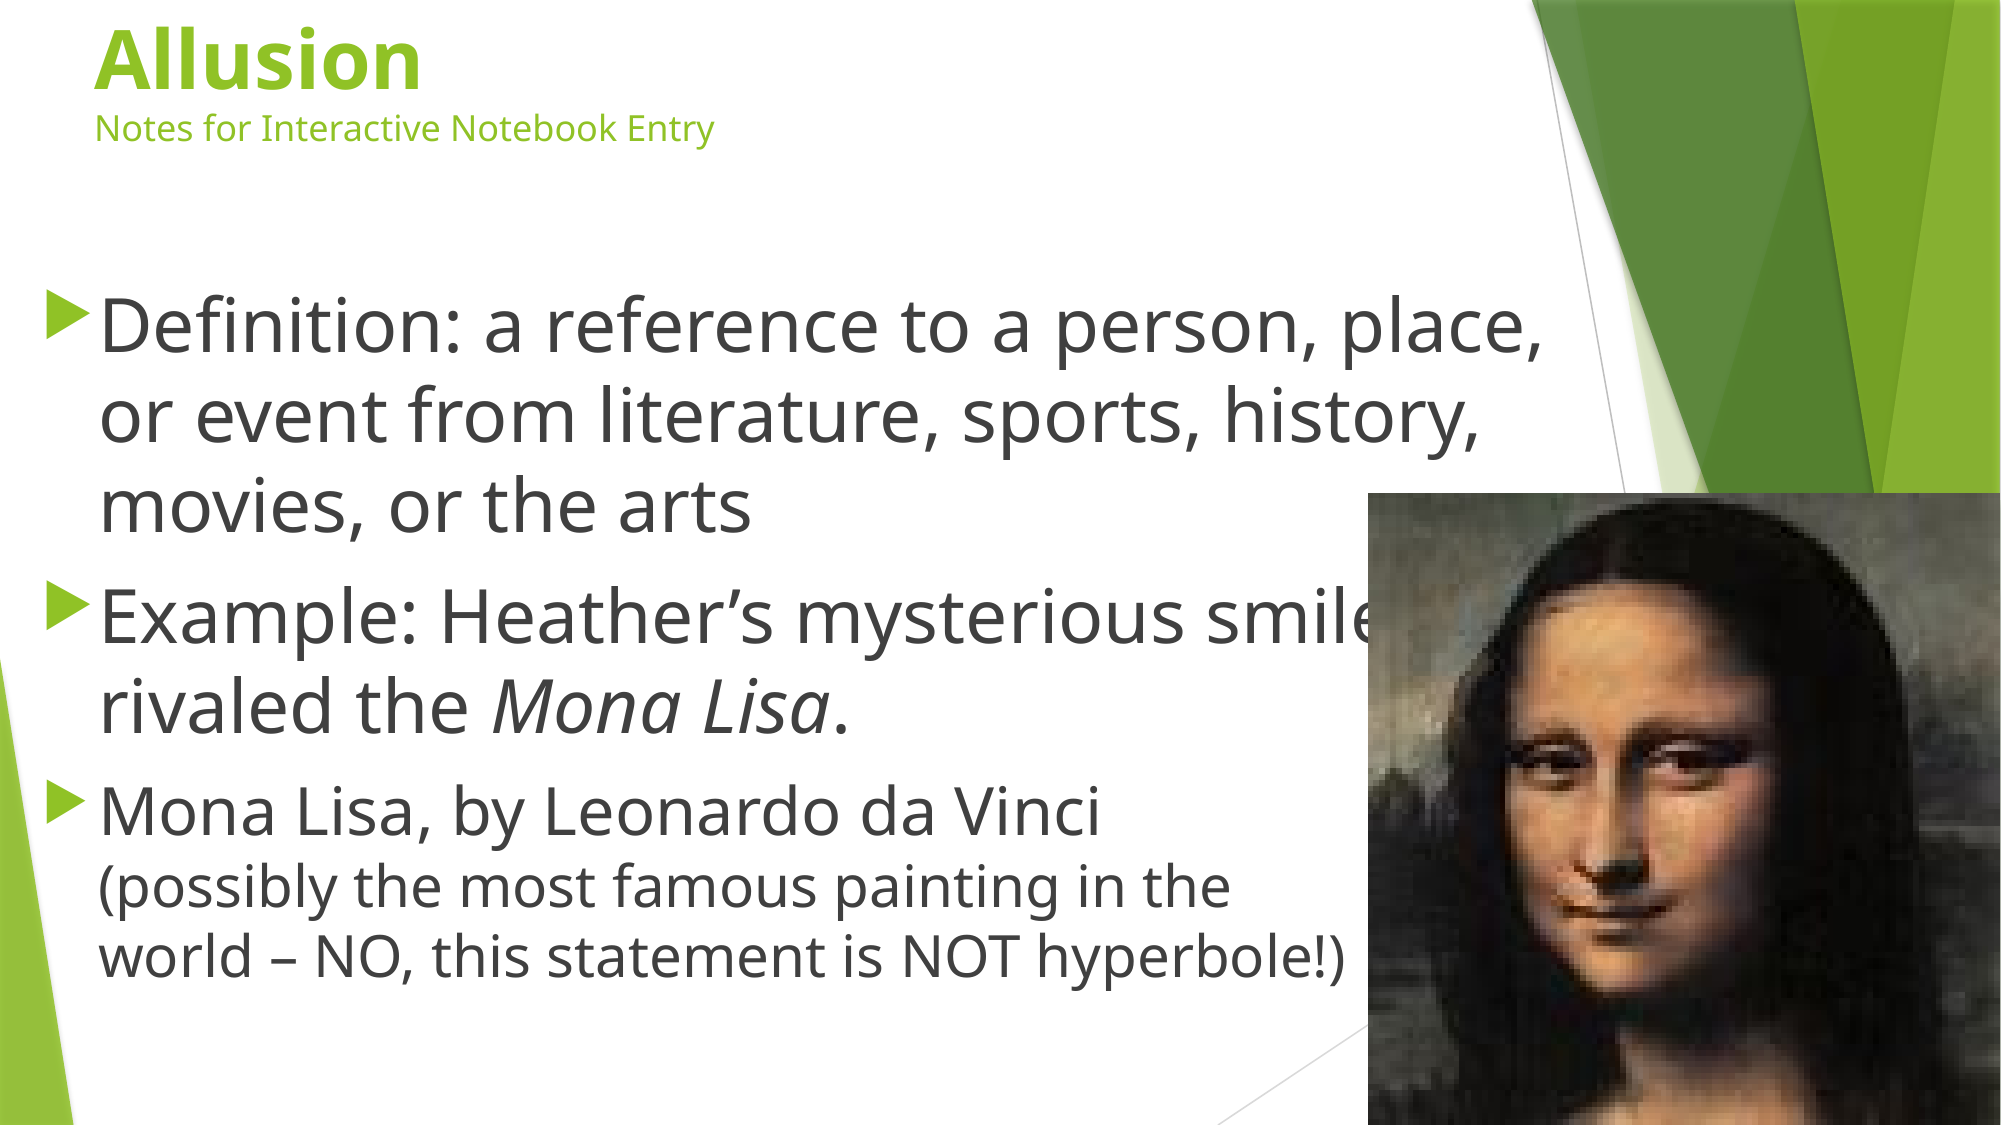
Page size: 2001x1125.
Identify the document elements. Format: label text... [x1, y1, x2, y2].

picture [1367, 492, 2000, 1125]
list Definition: a reference to a person, place, or event from literature, sports, history, movies, or the arts Example: Heather’s mysterious smile rivaled the Mona Lisa. Mona Lisa, by Leonardo da Vinci (possibly the most famous painting in the world – NO, this statement is NOT hyperbole!) [26, 269, 1600, 1125]
title Allusion Notes for Interactive Notebook Entry [79, 0, 1814, 160]
